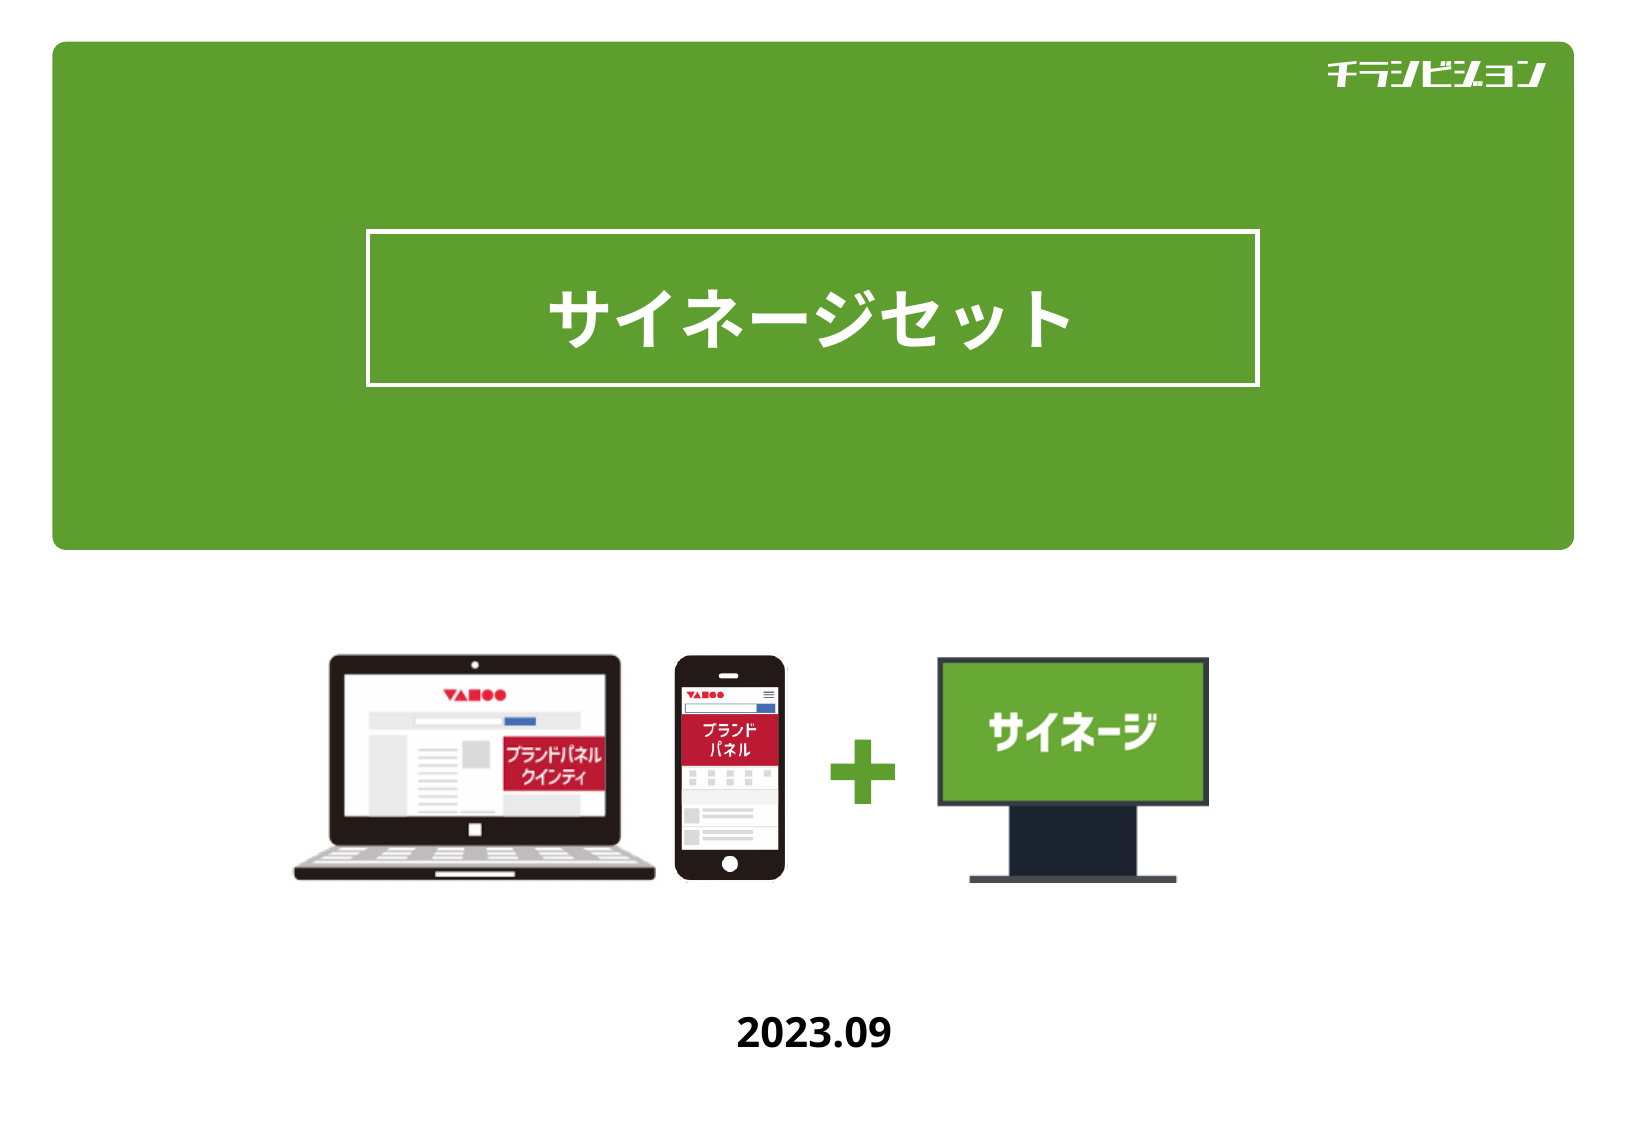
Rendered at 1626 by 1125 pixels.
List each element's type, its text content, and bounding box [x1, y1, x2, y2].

text_box [830, 739, 896, 805]
text_box [51, 40, 1576, 552]
picture [937, 657, 1209, 883]
picture [1328, 61, 1546, 88]
picture [671, 652, 789, 883]
text_box 2023.09 [721, 998, 908, 1064]
picture [292, 653, 656, 883]
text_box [368, 231, 1258, 386]
